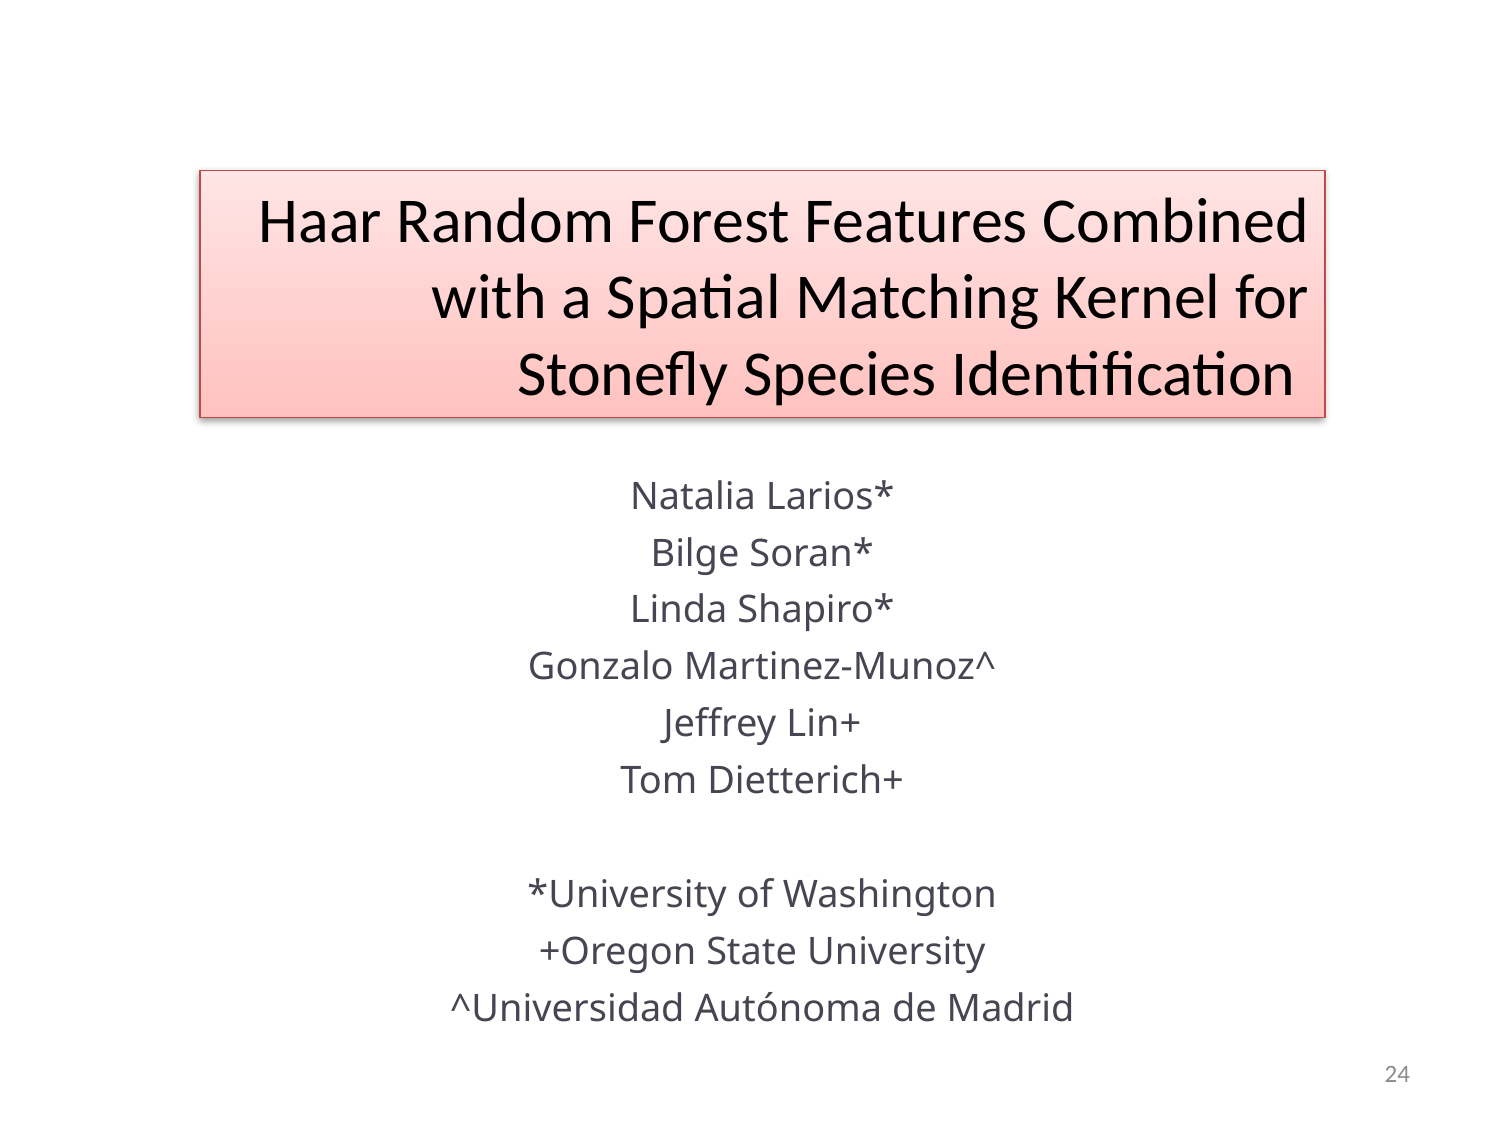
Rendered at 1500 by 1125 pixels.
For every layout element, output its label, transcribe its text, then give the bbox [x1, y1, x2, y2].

slide_number 24 [1074, 1042, 1425, 1103]
text_box Haar Random Forest Features Combined with a Spatial Matching Kernel for Stoneﬂy Species Identiﬁcation [199, 170, 1326, 418]
text_box Natalia Larios* Bilge Soran* Linda Shapiro* Gonzalo Martinez-Munoz^ Jeffrey Lin+ Tom Dietterich+ *University of Washington +Oregon State University ^Universidad Autónoma de Madrid [199, 463, 1325, 1043]
